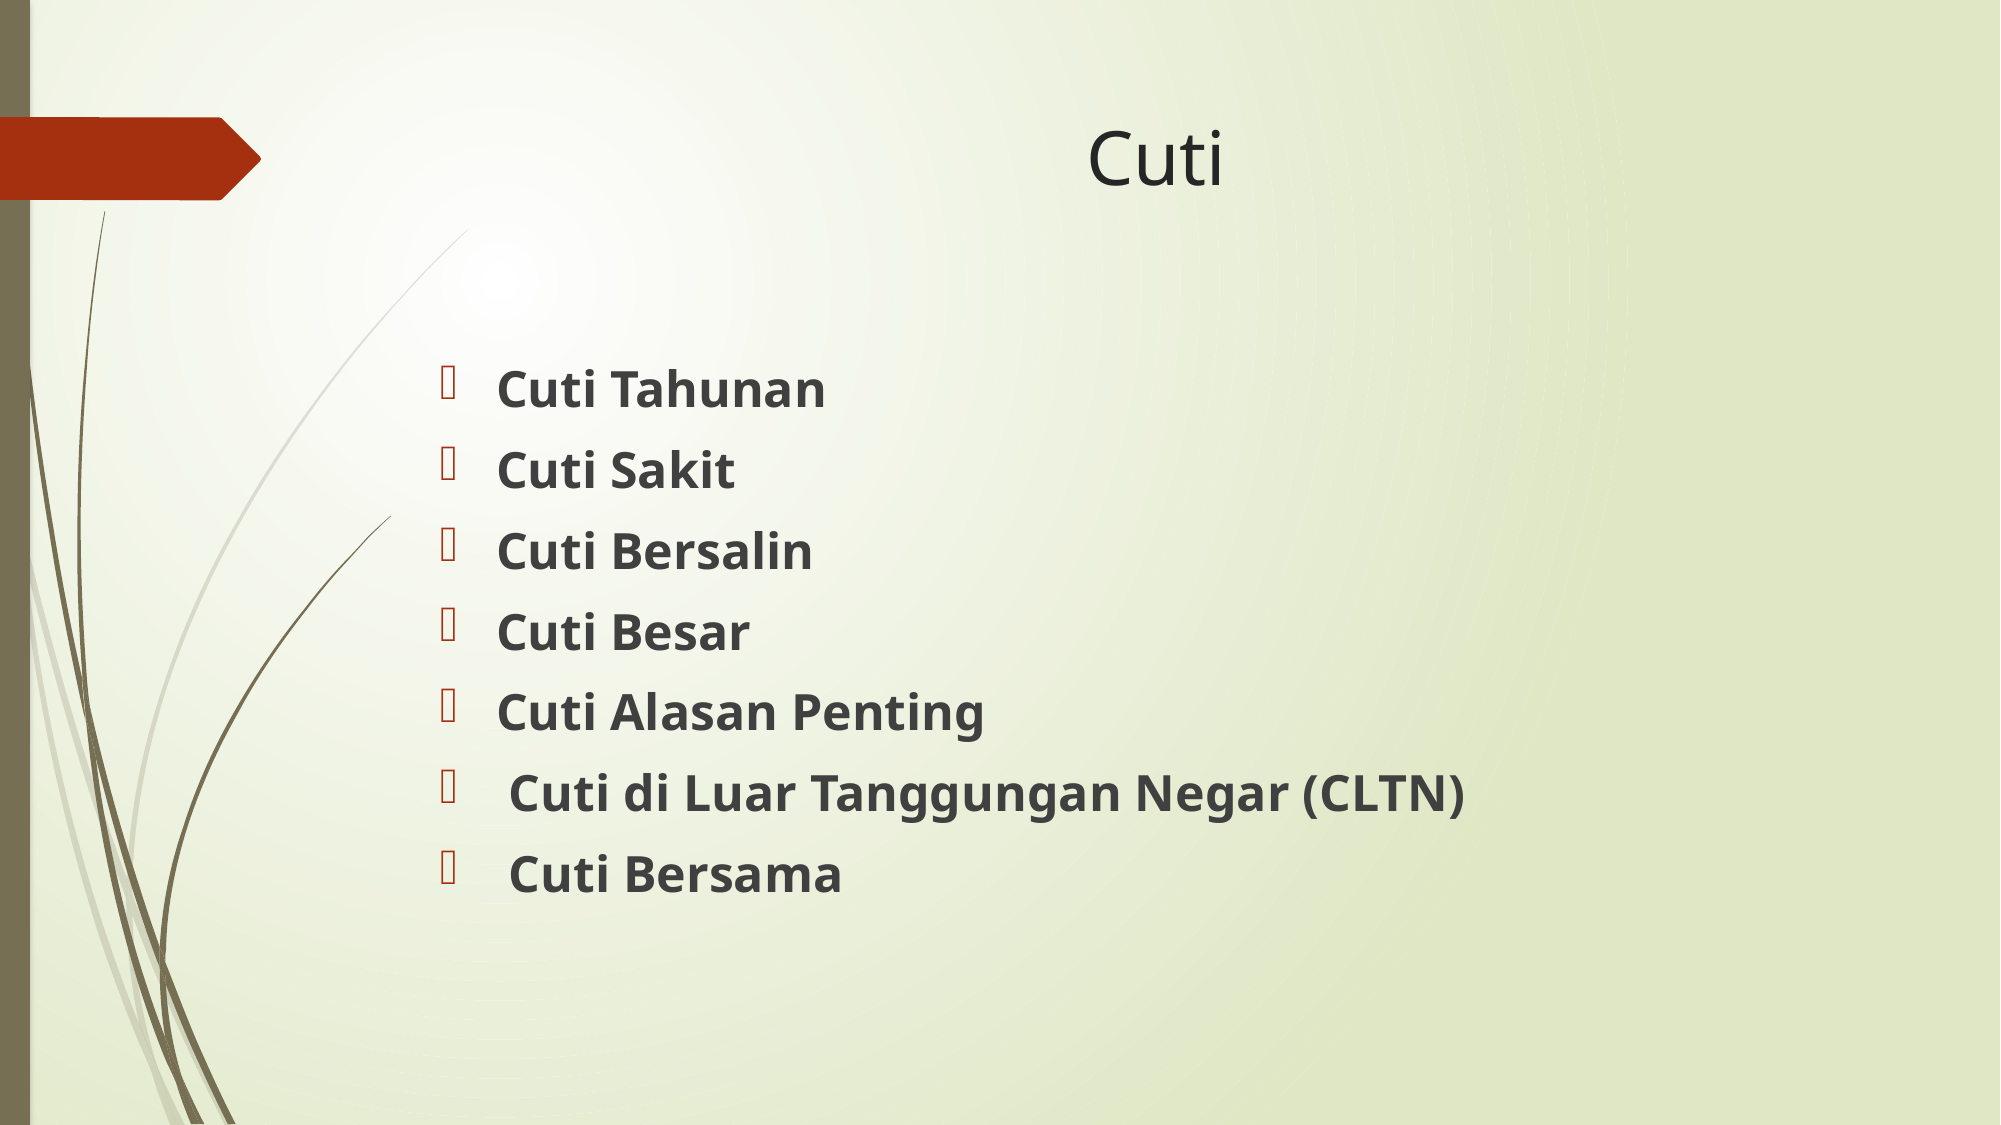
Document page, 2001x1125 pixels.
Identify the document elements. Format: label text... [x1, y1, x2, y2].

title Cuti [425, 102, 1888, 313]
list Cuti Tahunan Cuti Sakit Cuti Bersalin Cuti Besar Cuti Alasan Penting Cuti di Luar Tanggungan Negar (CLTN) Cuti Bersama [424, 350, 1888, 970]
